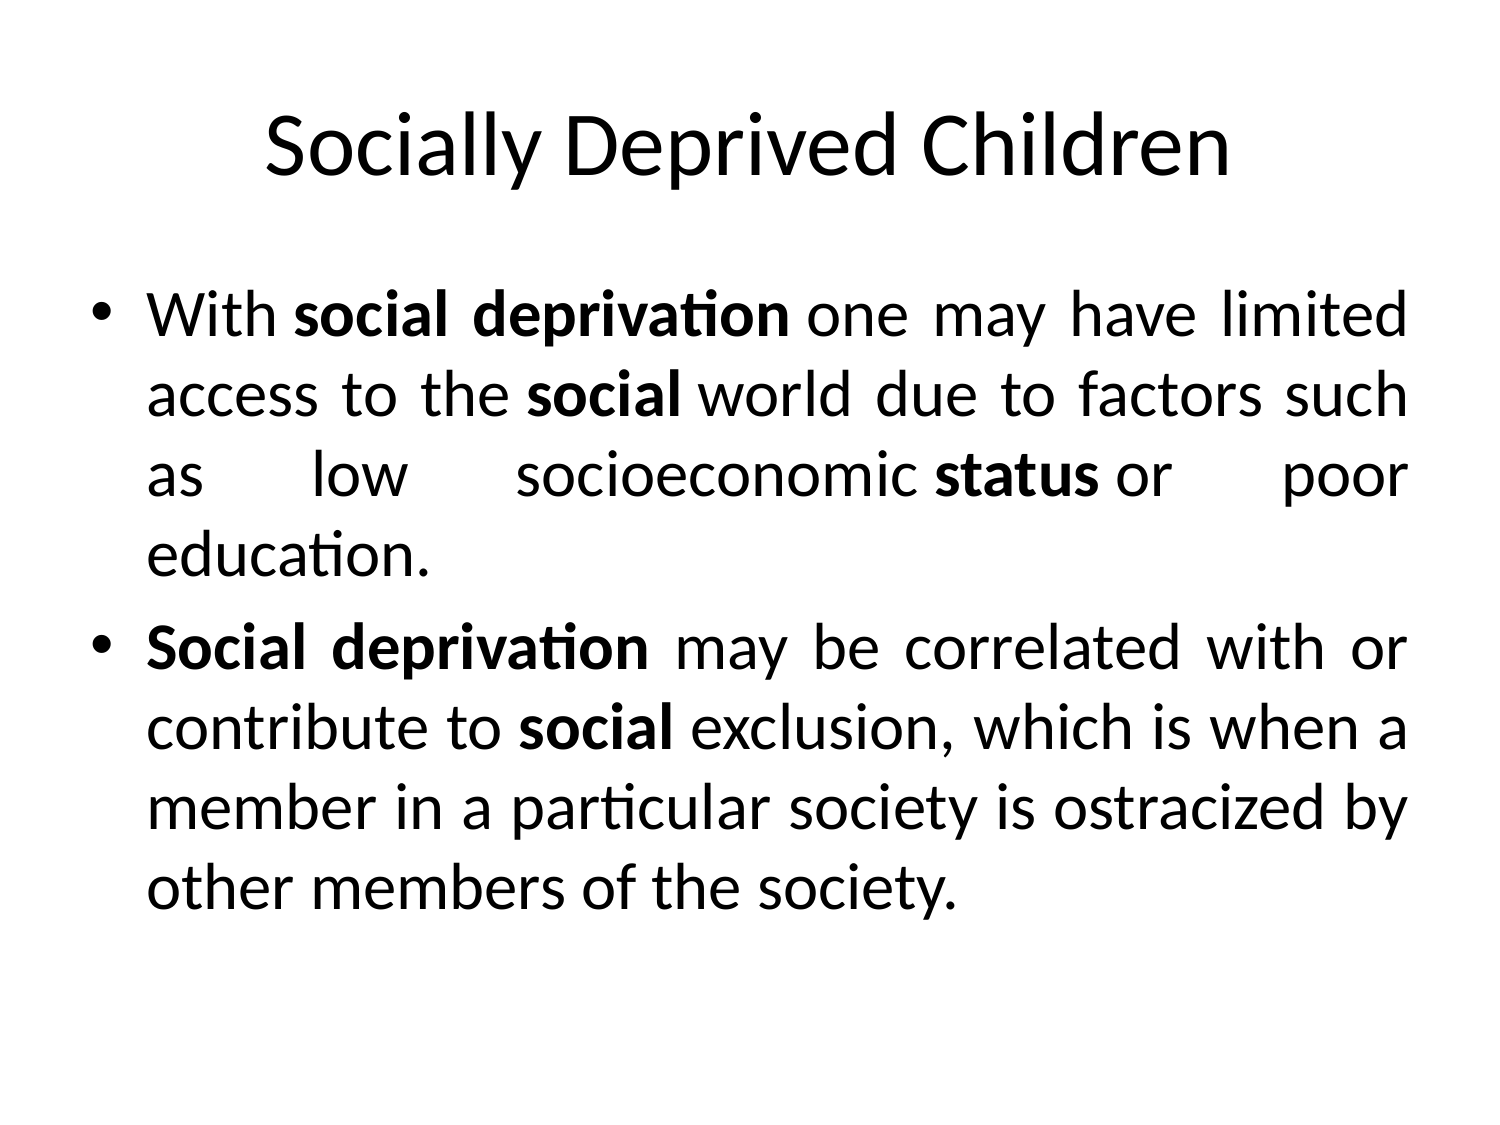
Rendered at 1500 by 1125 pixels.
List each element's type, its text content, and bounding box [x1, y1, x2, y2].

title Socially Deprived Children [75, 45, 1425, 233]
list With social deprivation one may have limited access to the social world due to factors such as low socioeconomic status or poor education. Social deprivation may be correlated with or contribute to social exclusion, which is when a member in a particular society is ostracized by other members of the society. [75, 262, 1425, 1005]
